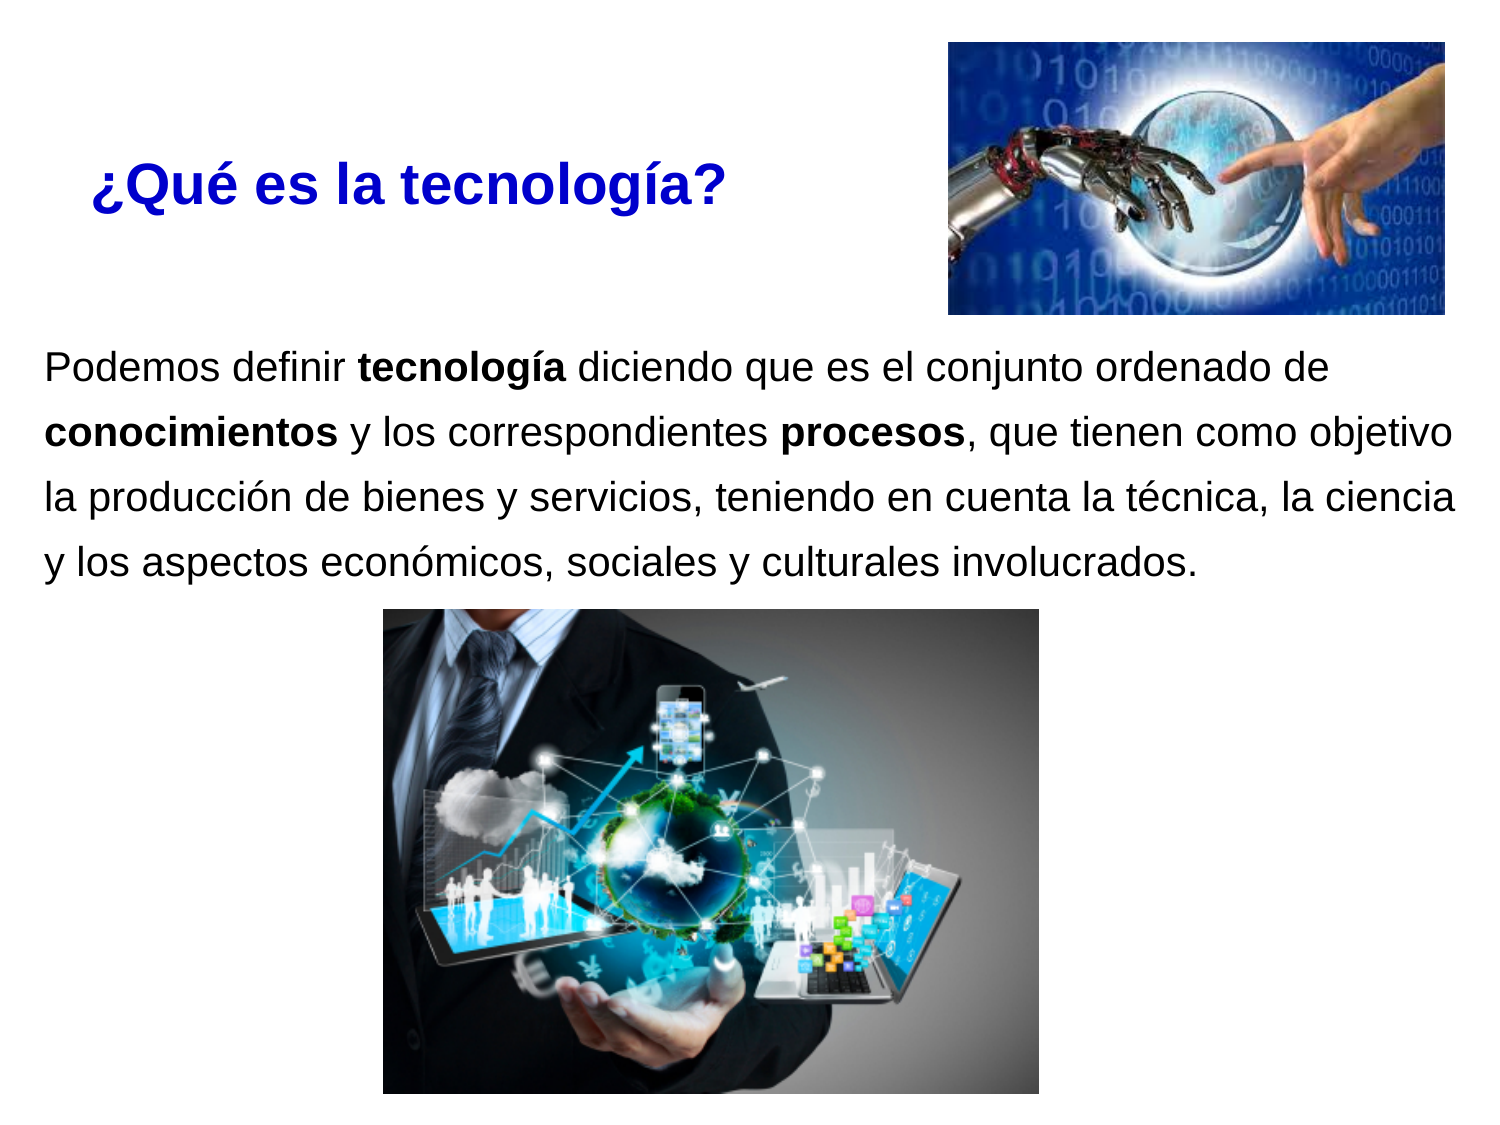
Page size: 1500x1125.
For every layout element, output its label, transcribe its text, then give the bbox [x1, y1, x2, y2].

picture [383, 609, 1039, 1095]
title ¿Qué es la tecnología? [75, 45, 948, 233]
picture [948, 42, 1445, 315]
text_box Podemos definir tecnología diciendo que es el conjunto ordenado de conocimientos y los correspondientes procesos, que tienen como objetivo la producción de bienes y servicios, teniendo en cuenta la técnica, la ciencia y los aspectos económicos, sociales y culturales involucrados. [29, 317, 1500, 658]
